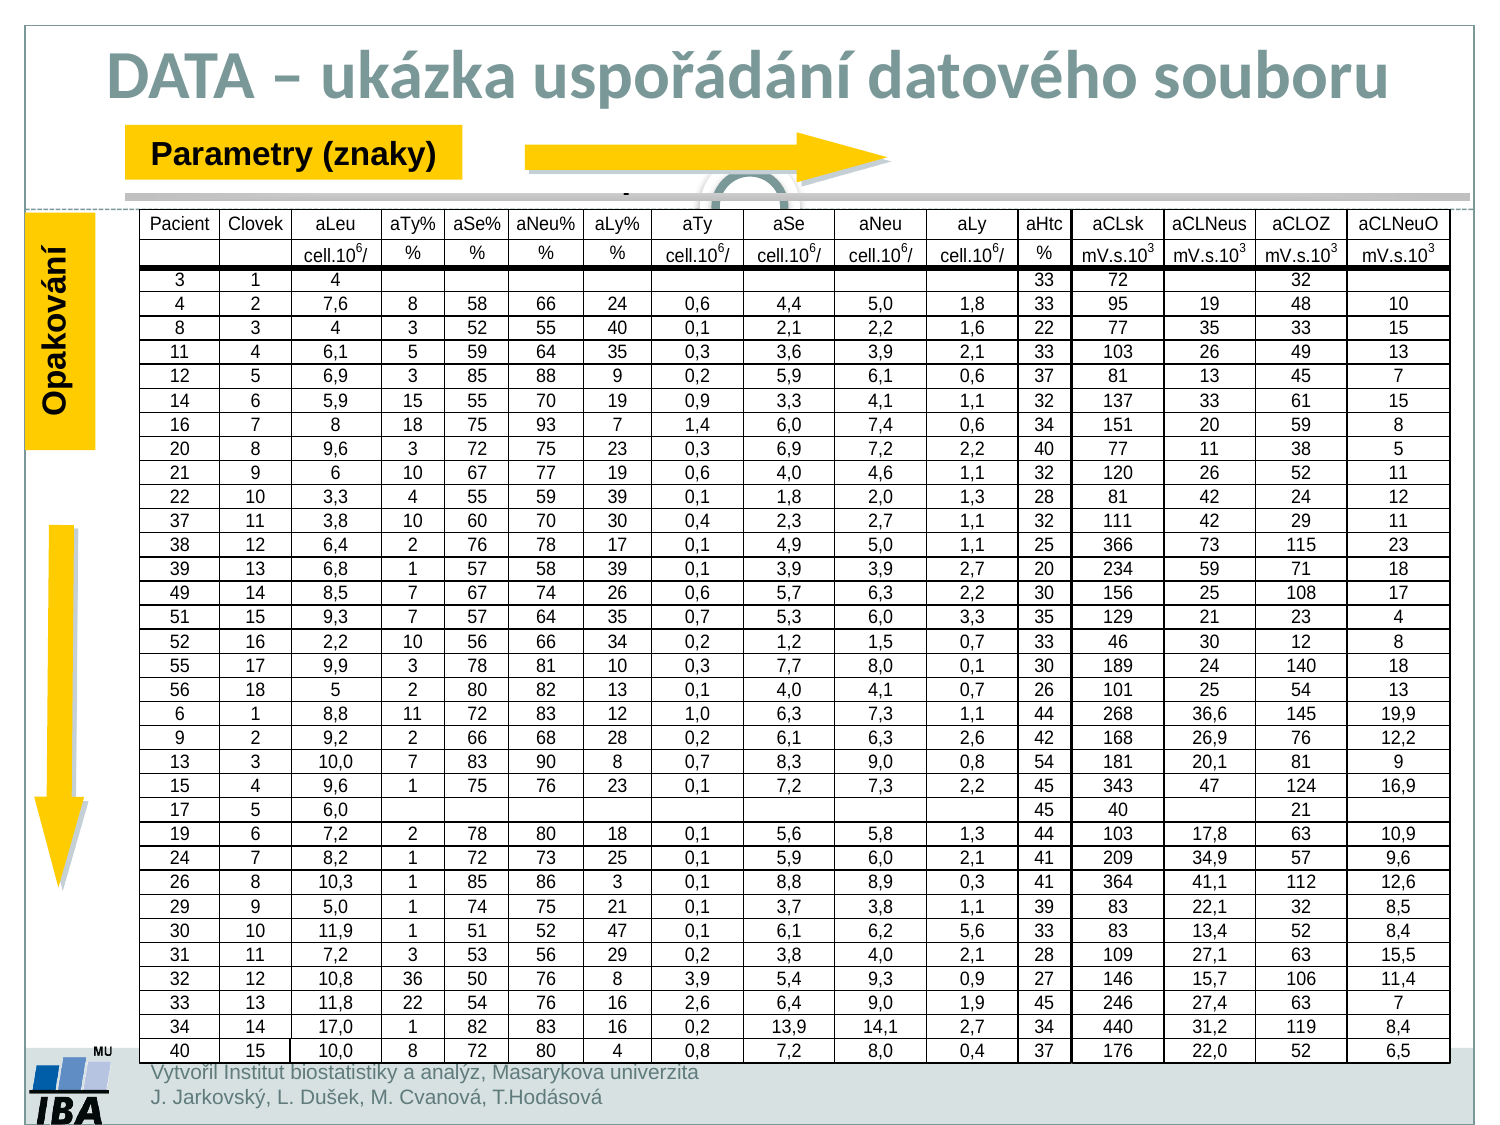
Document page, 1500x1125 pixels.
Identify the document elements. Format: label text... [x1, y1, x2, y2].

picture [29, 193, 1488, 1125]
text_box DATA – ukázka uspořádání datového souboru [49, 0, 1450, 120]
text_box Parametry (znaky) [125, 124, 463, 180]
text_box [34, 524, 85, 888]
text_box Opakování [25, 212, 96, 451]
text_box [524, 132, 888, 183]
footer Vytvořil Institut biostatistiky a analýz, Masarykova univerzita J. Jarkovský, L. Dušek, M. Cvanová, T.Hodásová [135, 1098, 724, 1112]
